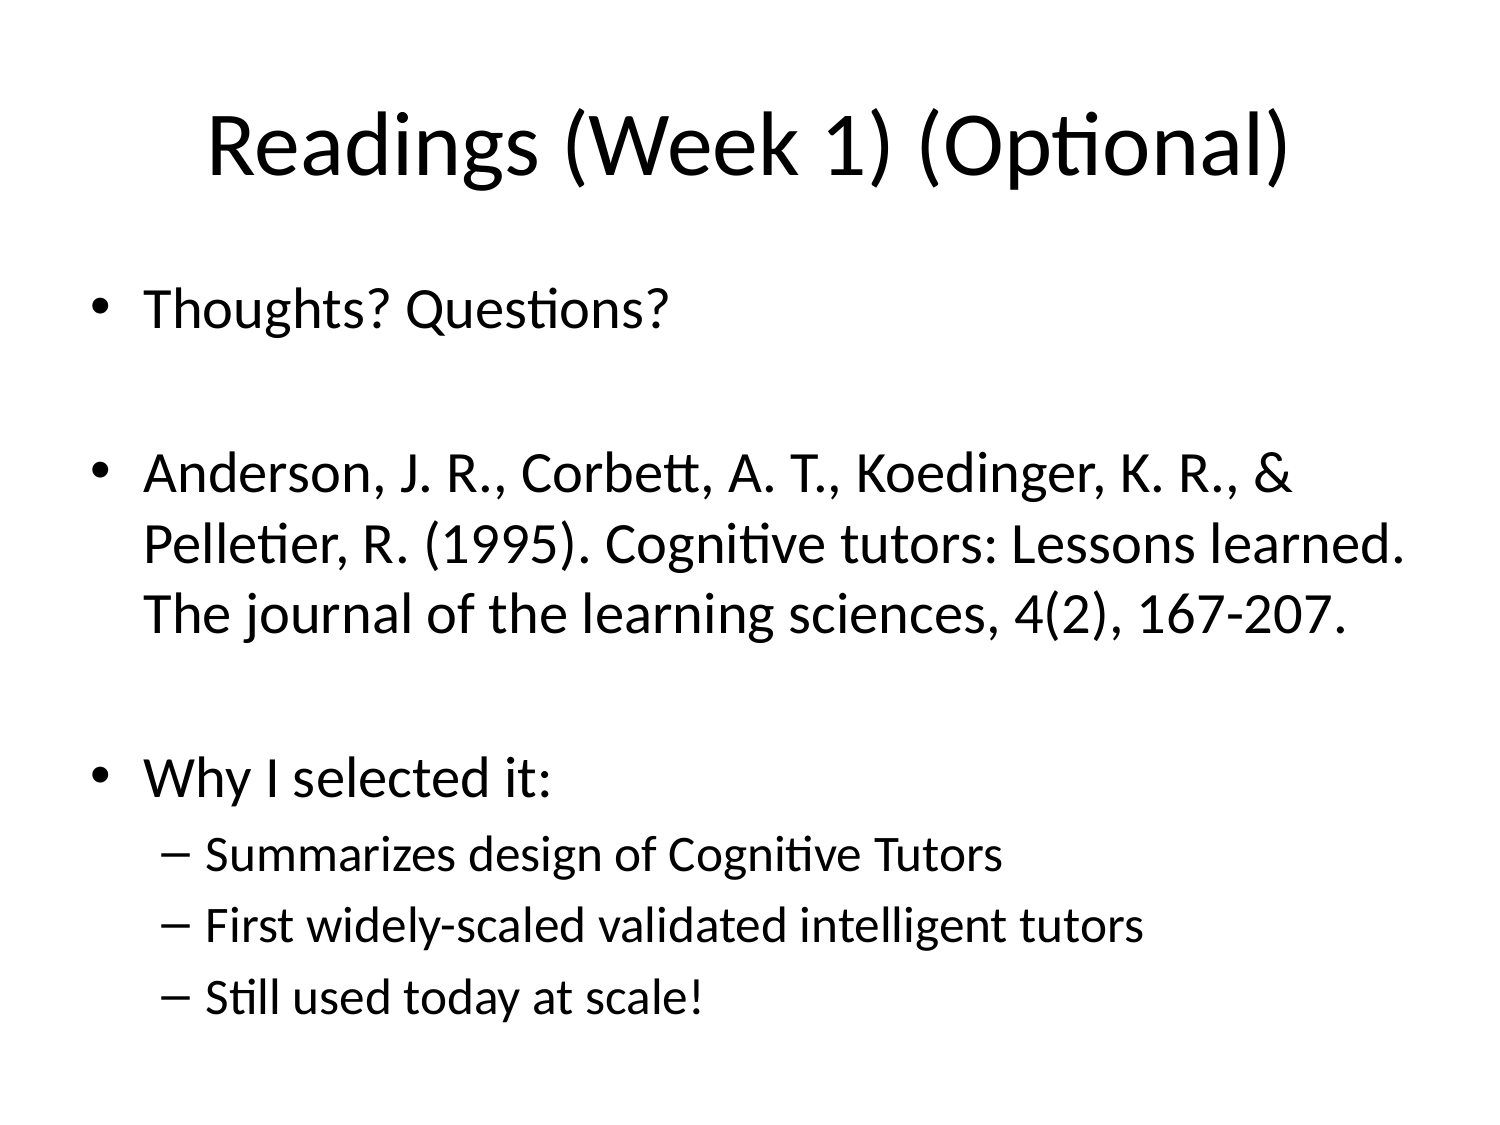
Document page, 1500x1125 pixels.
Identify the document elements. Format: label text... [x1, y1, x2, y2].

title Readings (Week 1) (Optional) [75, 45, 1425, 233]
list Thoughts? Questions? Anderson, J. R., Corbett, A. T., Koedinger, K. R., & Pelletier, R. (1995). Cognitive tutors: Lessons learned. The journal of the learning sciences, 4(2), 167-207. Why I selected it: Summarizes design of Cognitive Tutors First widely-scaled validated intelligent tutors Still used today at scale! [75, 262, 1425, 1100]
